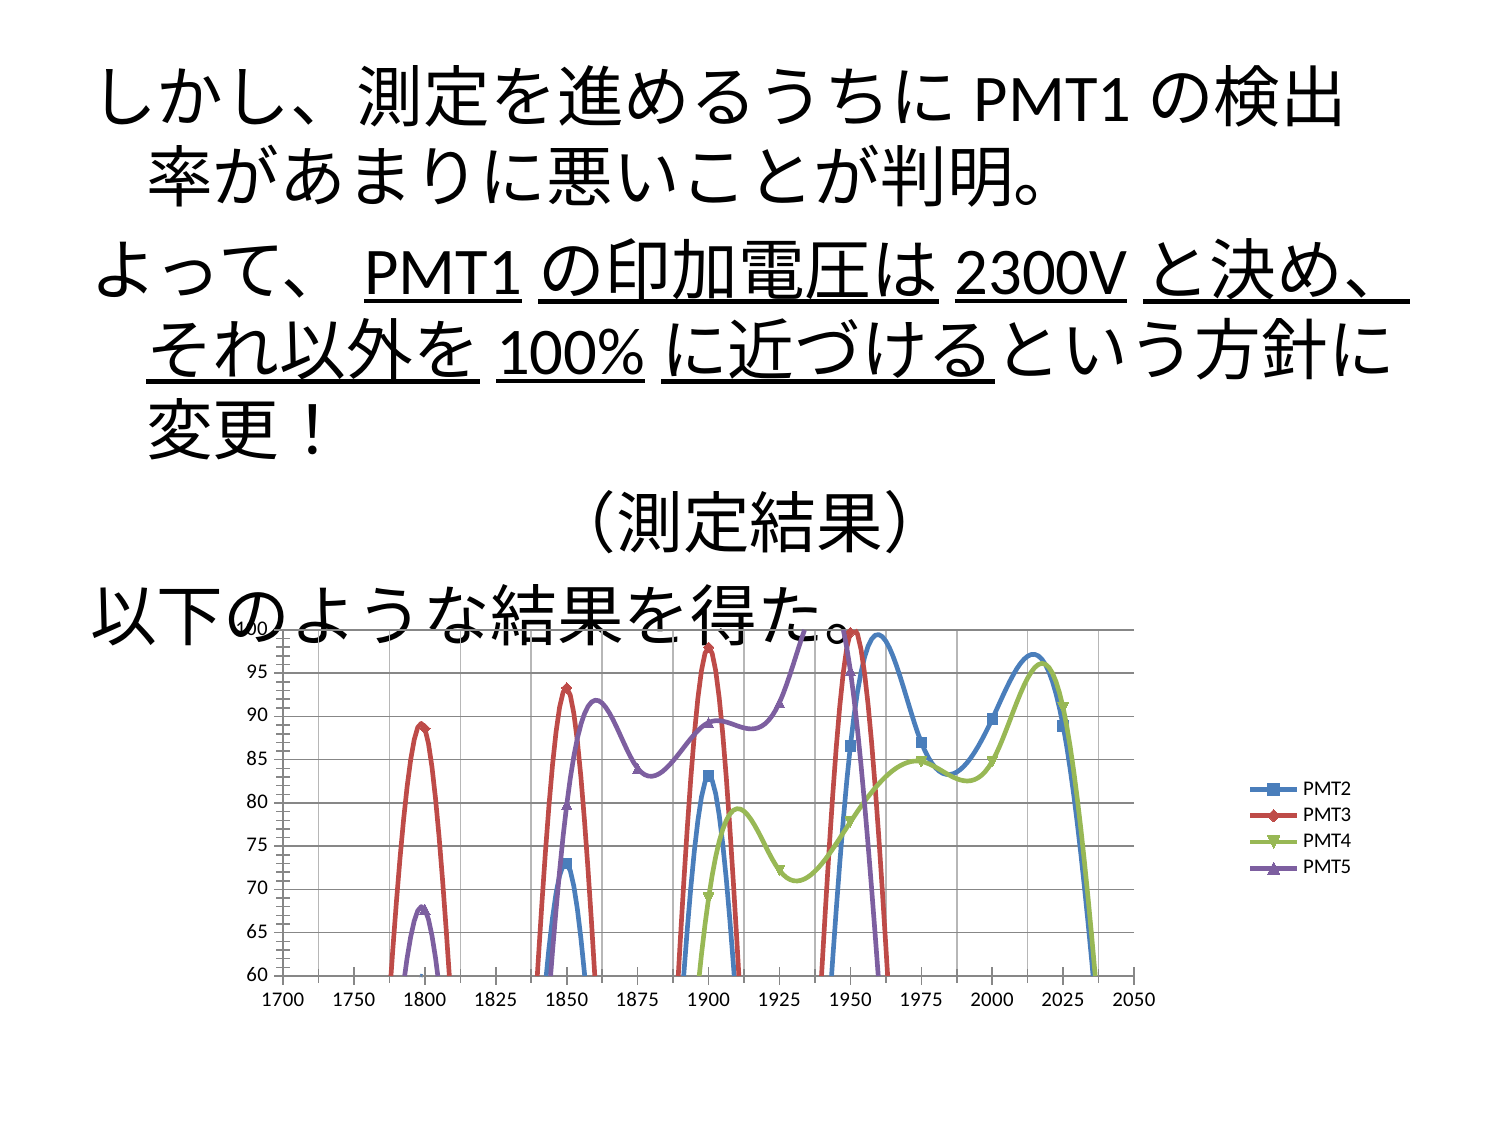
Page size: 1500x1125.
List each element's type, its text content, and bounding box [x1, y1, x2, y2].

list しかし、測定を進めるうちにPMT1の検出率があまりに悪いことが判明。 よって、PMT1の印加電圧は2300Vと決め、それ以外を100%に近づけるという方針に変更！ （測定結果） 以下のような結果を得た。 [75, 46, 1425, 1005]
chart [163, 597, 1372, 1061]
